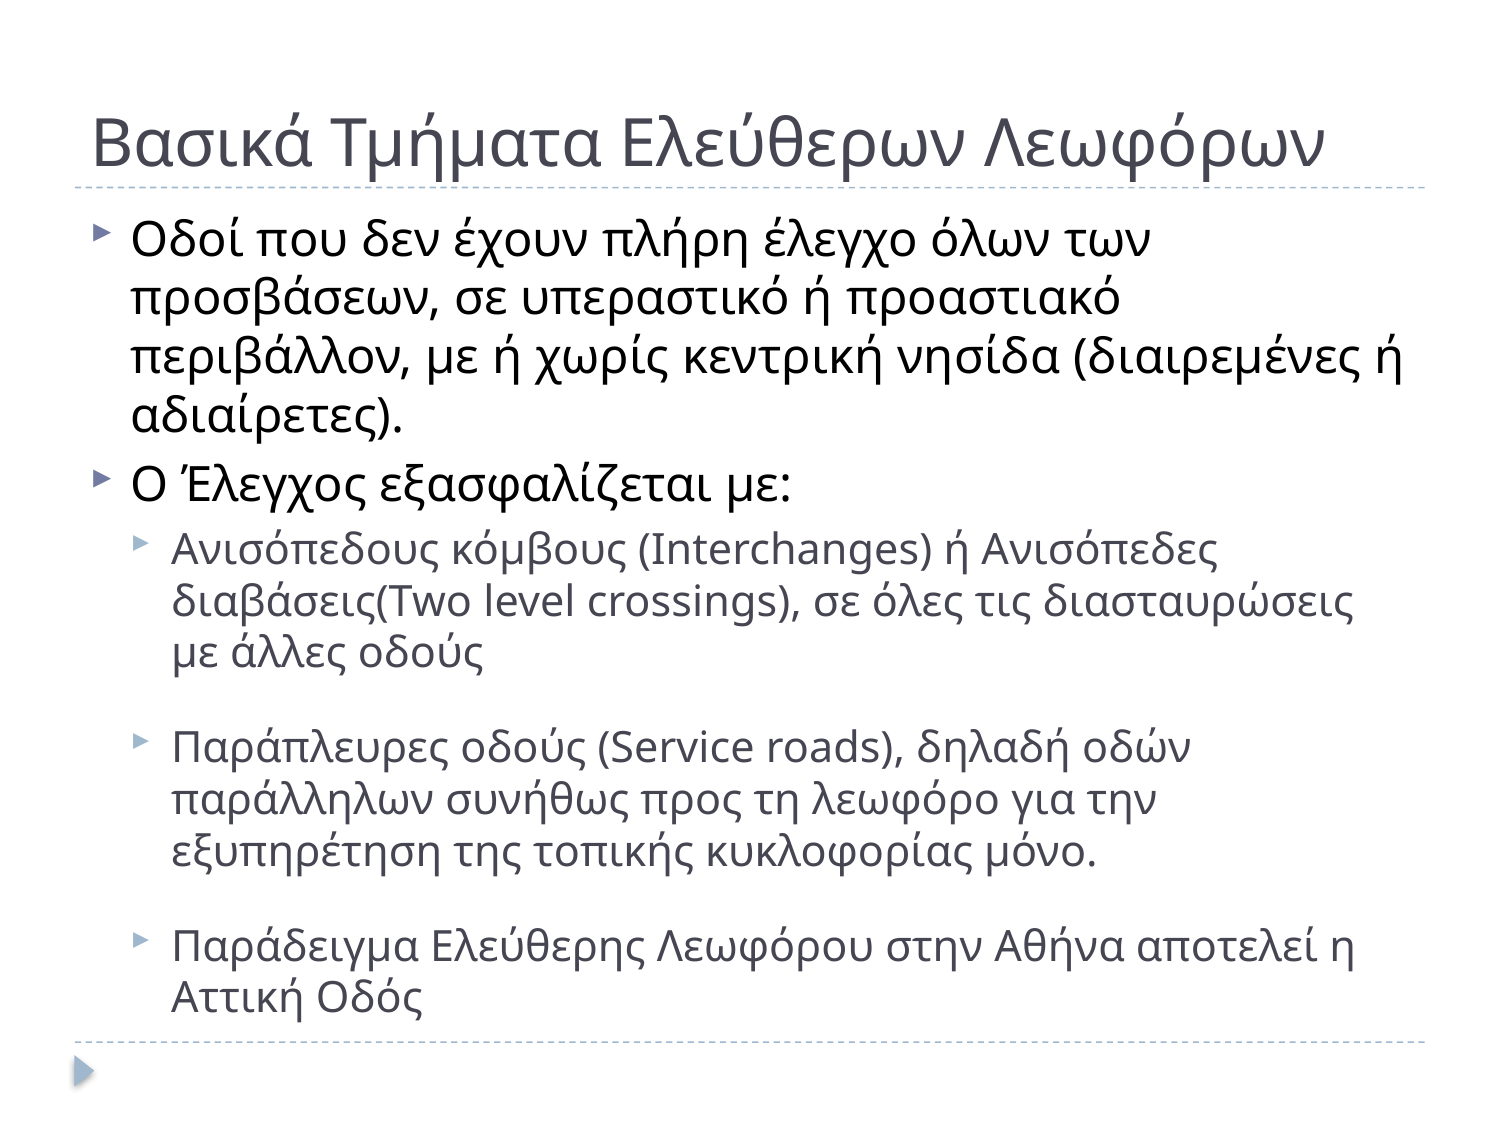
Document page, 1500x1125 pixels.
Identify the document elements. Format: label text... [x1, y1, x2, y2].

title Βασικά Τμήματα Ελεύθερων Λεωφόρων [74, 24, 1426, 188]
list Οδοί που δεν έχουν πλήρη έλεγχο όλων των προσβάσεων, σε υπεραστικό ή προαστιακό περιβάλλον, με ή χωρίς κεντρική νησίδα (διαιρεμένες ή αδιαίρετες). Ο Έλεγχος εξασφαλίζεται με: Ανισόπεδους κόμβους (Interchanges) ή Ανισόπεδες διαβάσεις(Two level crossings), σε όλες τις διασταυρώσεις με άλλες οδούς Παράπλευρες οδούς (Service roads), δηλαδή οδών παράλληλων συνήθως προς τη λεωφόρο για την εξυπηρέτηση της τοπικής κυκλοφορίας μόνο. Παράδειγμα Ελεύθερης Λεωφόρου στην Αθήνα αποτελεί η Αττική Οδός [74, 199, 1426, 1038]
